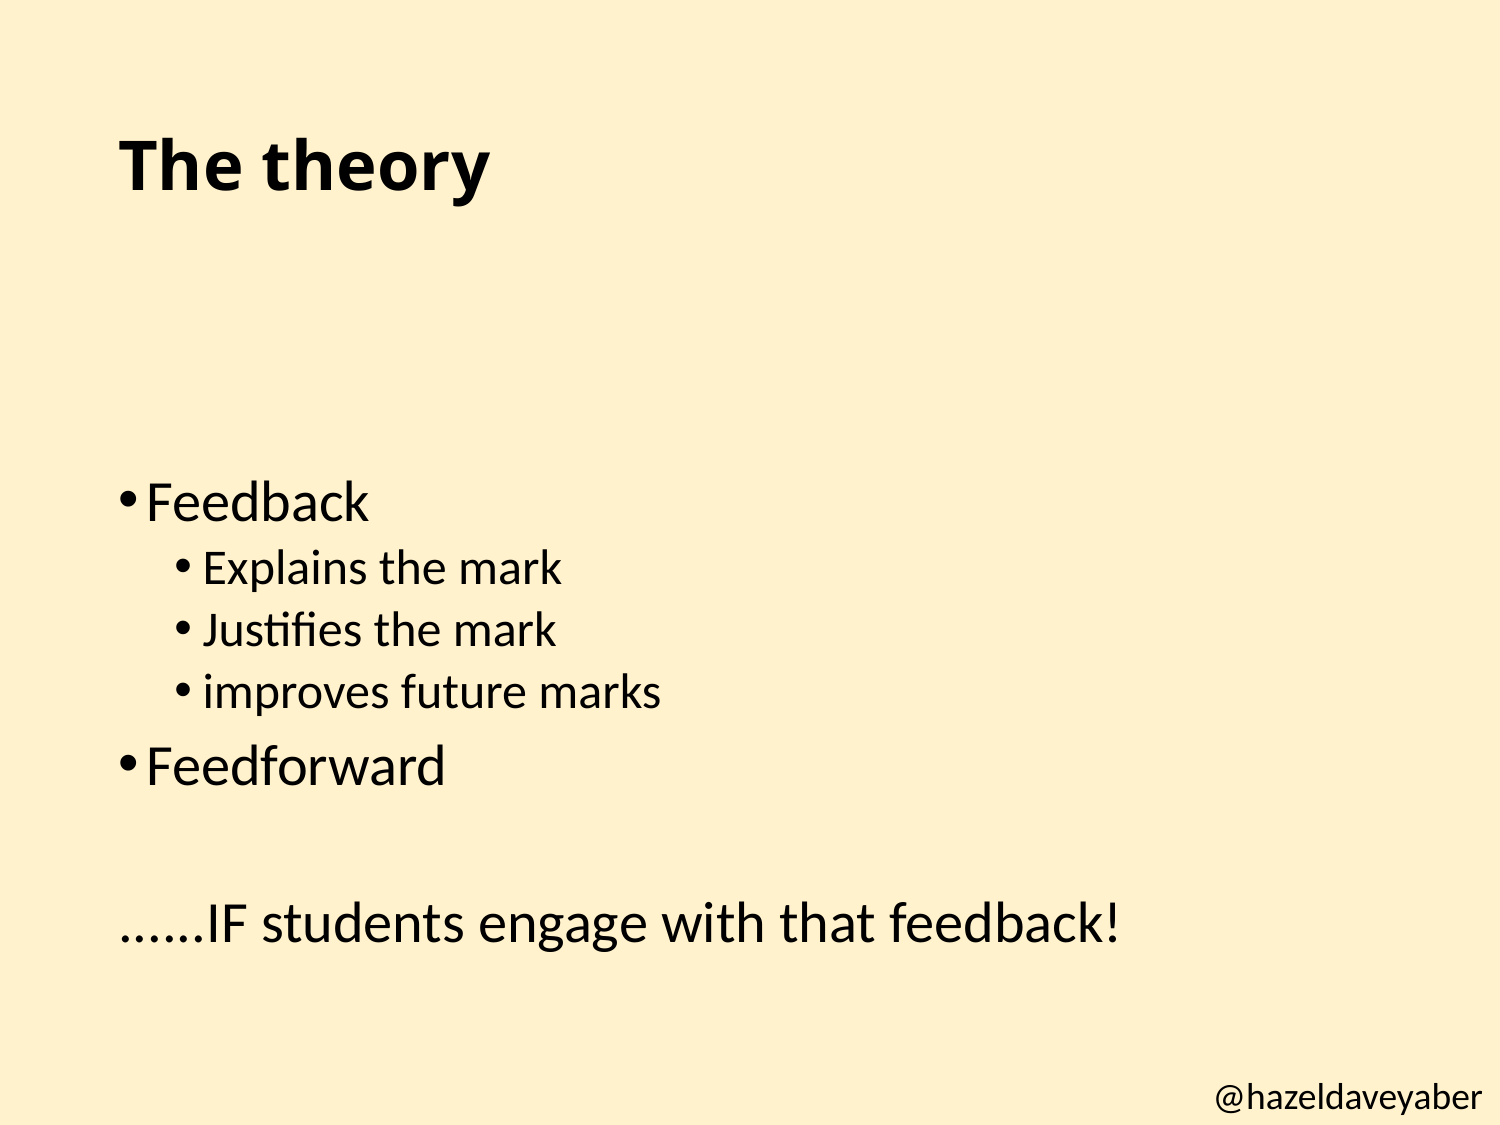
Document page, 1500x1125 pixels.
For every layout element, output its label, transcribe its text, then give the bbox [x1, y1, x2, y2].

text_box @hazeldaveyaber [1197, 1064, 1499, 1125]
title The theory [103, 59, 1397, 278]
list Feedback Explains the mark Justifies the mark improves future marks Feedforward ......IF students engage with that feedback! [103, 299, 1397, 1014]
